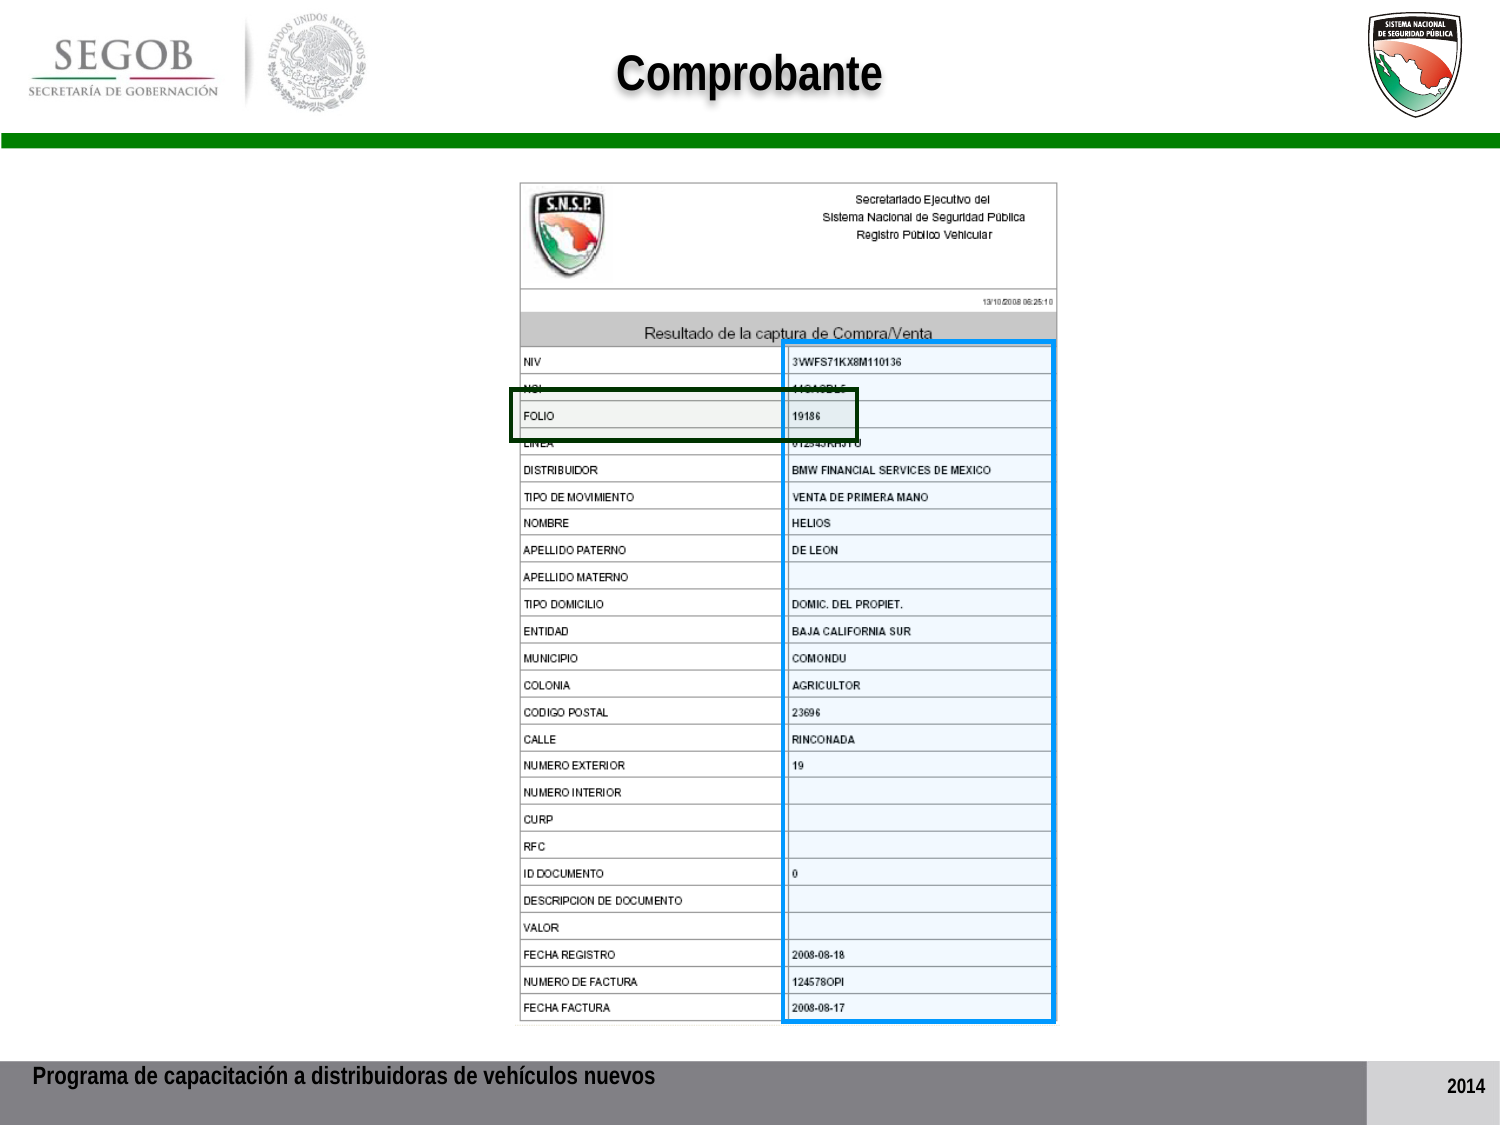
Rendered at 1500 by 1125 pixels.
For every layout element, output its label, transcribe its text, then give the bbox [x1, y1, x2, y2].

picture [17, 7, 374, 116]
title Comprobante [224, 39, 1276, 100]
picture [0, 179, 1500, 1125]
